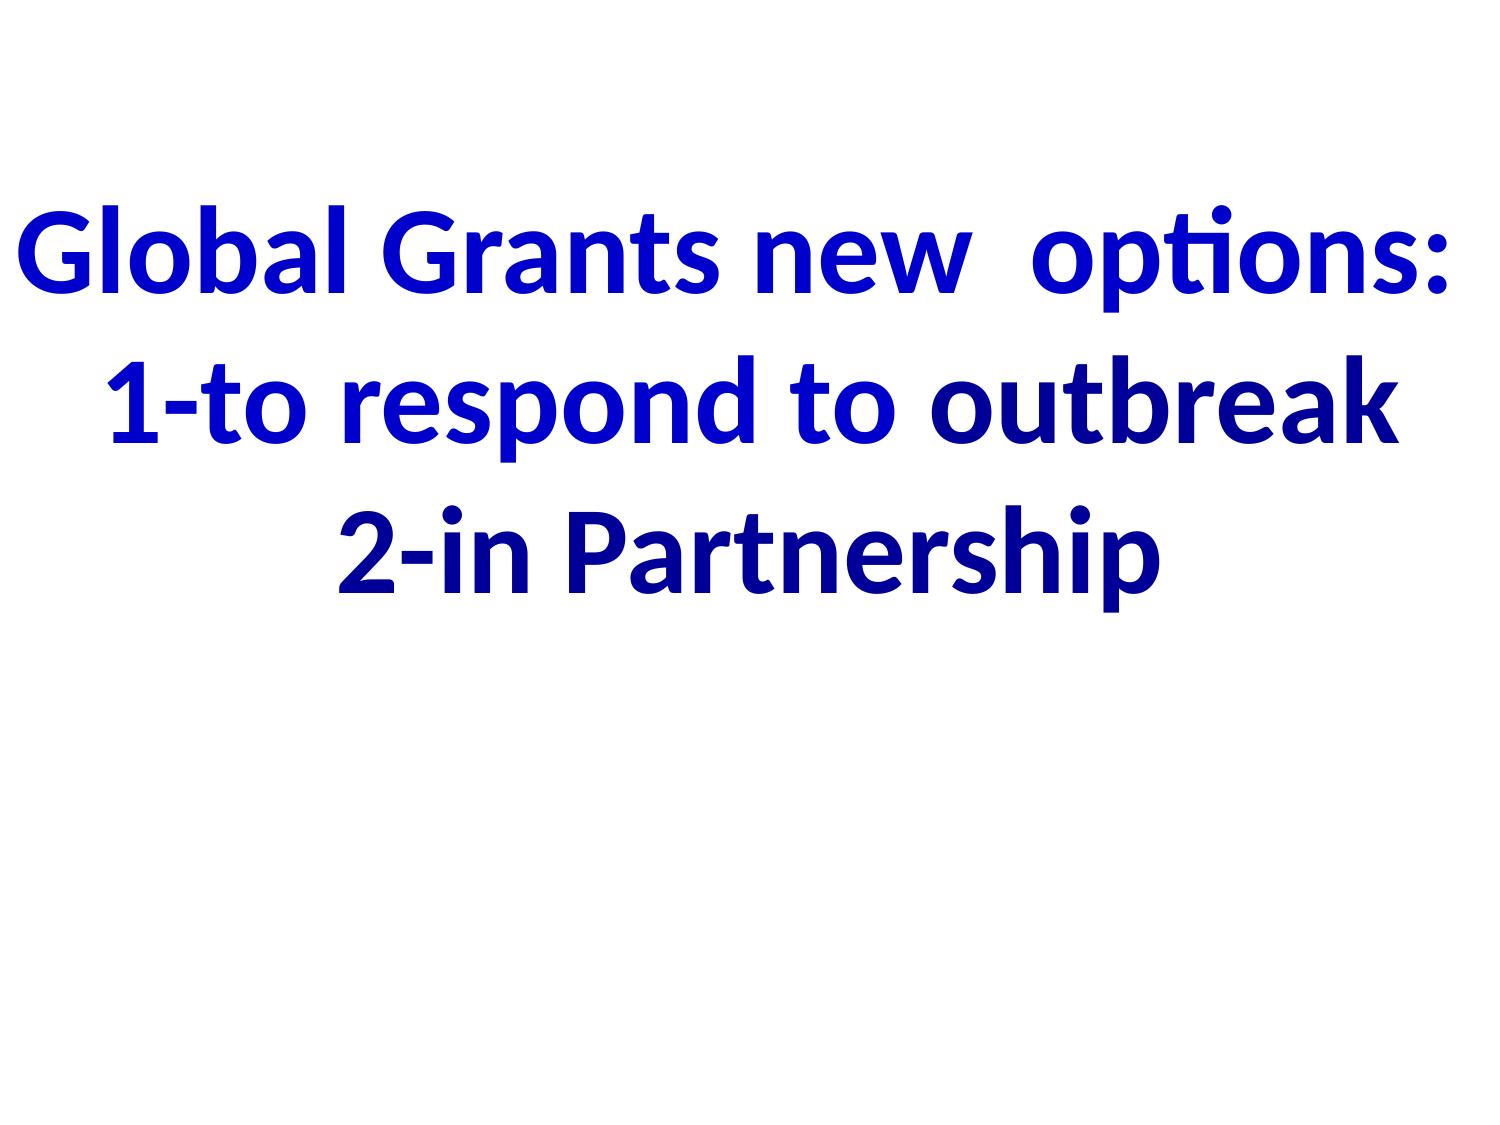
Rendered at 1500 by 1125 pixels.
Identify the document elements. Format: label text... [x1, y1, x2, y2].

title Global Grants new options: 1-to respond to outbreak 2-in Partnership [0, 137, 1500, 650]
